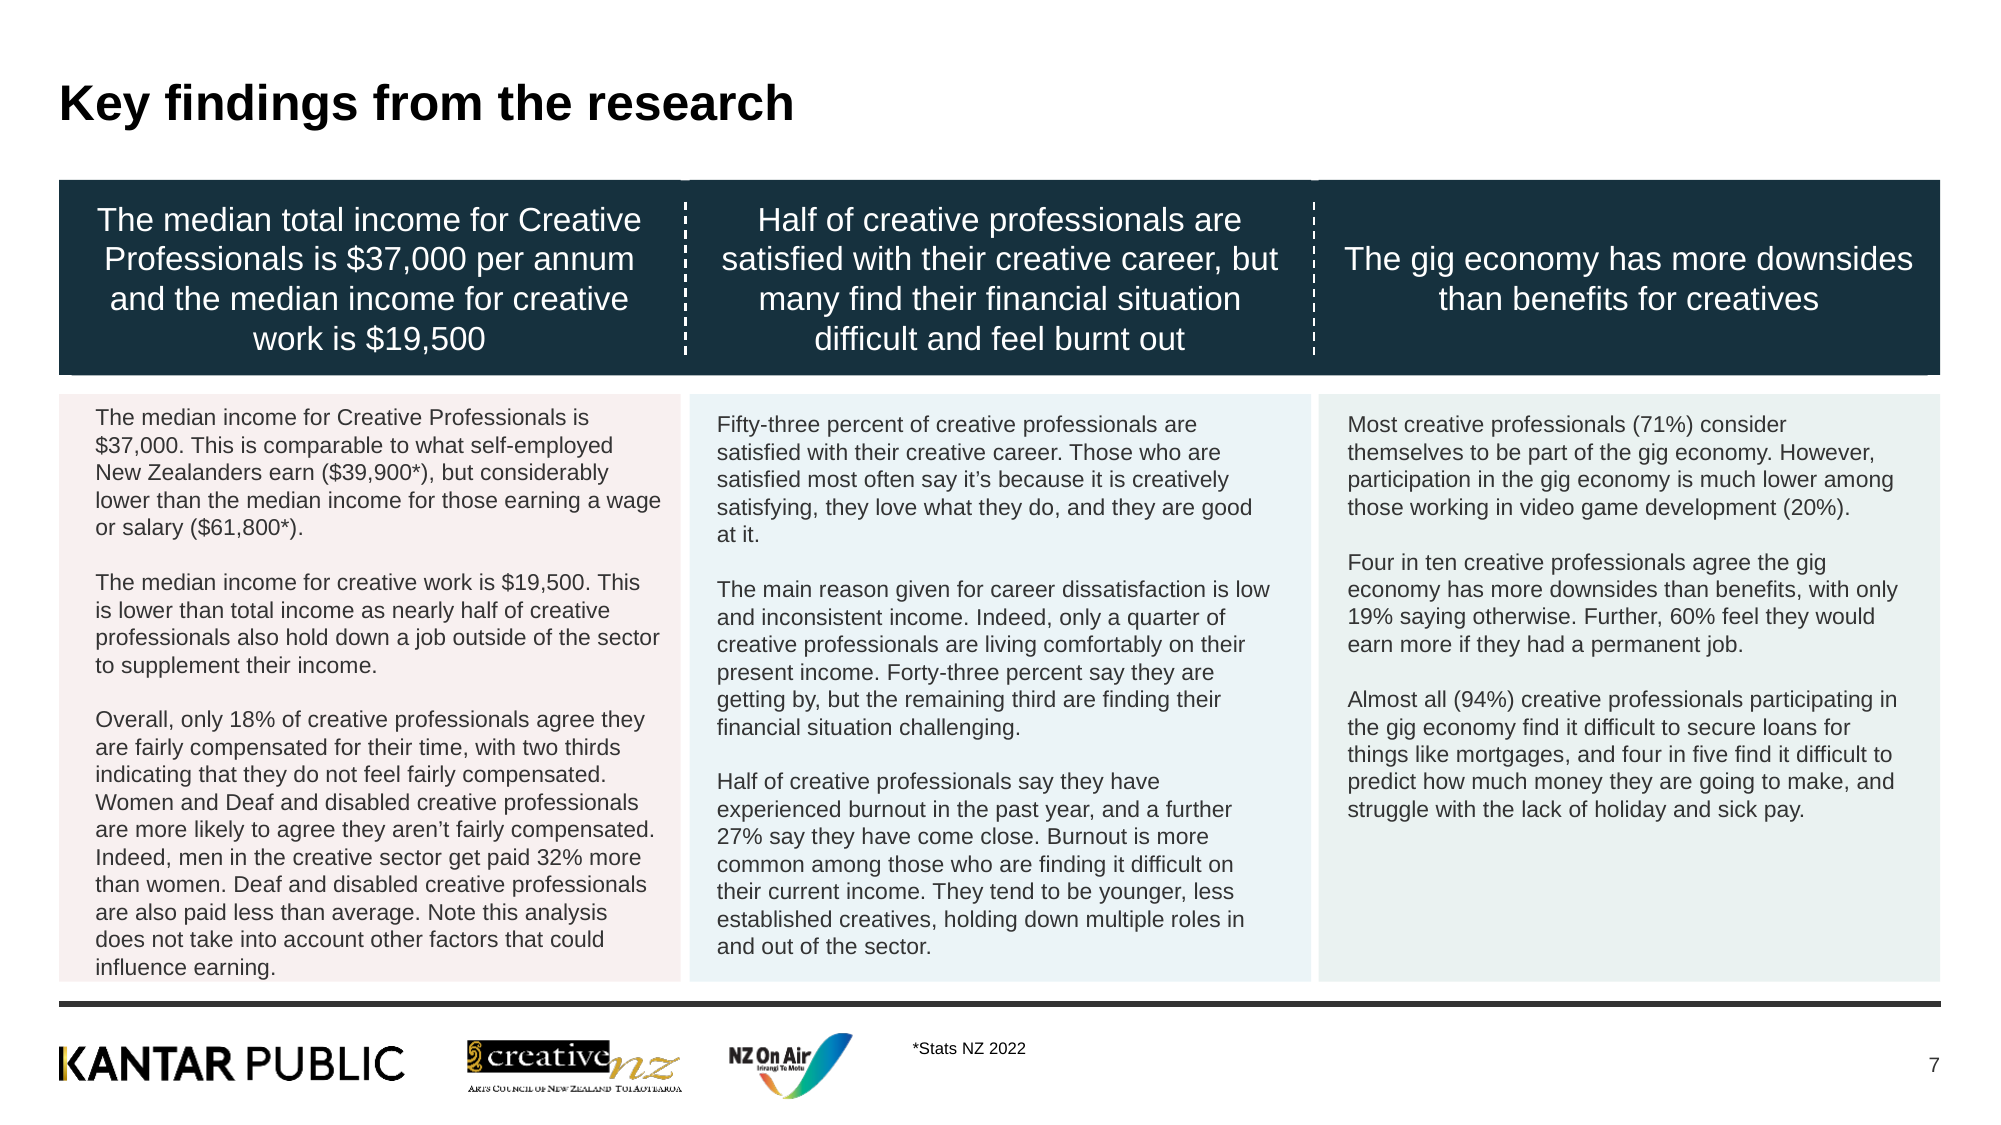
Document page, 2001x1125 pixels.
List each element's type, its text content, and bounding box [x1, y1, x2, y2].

text_box [71, 179, 1929, 377]
picture [698, 1009, 879, 1123]
text_box Half of creative professionals are satisfied with their creative career, but many find their financial situation difficult and feel burnt out [688, 179, 1312, 376]
text_box Fifty-three percent of creative professionals are satisfied with their creative career. Those who are satisfied most often say it’s because it is creatively satisfying, they love what they do, and they are good at it. The main reason given for career dissatisfaction is low and inconsistent income. Indeed, only a quarter of creative professionals are living comfortably on their present income. Forty-three percent say they are getting by, but the remaining third are finding their financial situation challenging. Half of creative professionals say they have experienced burnout in the past year, and a further 27% say they have come close. Burnout is more common among those who are finding it difficult on their current income. They tend to be younger, less established creatives, holding down multiple roles in and out of the sector. [702, 402, 1288, 995]
title Key findings from the research [59, 70, 1941, 137]
text_box Most creative professionals (71%) consider themselves to be part of the gig economy. However, participation in the gig economy is much lower among those working in video game development (20%). Four in ten creative professionals agree the gig economy has more downsides than benefits, with only 19% saying otherwise. Further, 60% feel they would earn more if they had a permanent job. Almost all (94%) creative professionals participating in the gig economy find it difficult to secure loans for things like mortgages, and four in five find it difficult to predict how much money they are going to make, and struggle with the lack of holiday and sick pay. [1332, 402, 1925, 857]
text_box [58, 393, 682, 983]
text_box The gig economy has more downsides than benefits for creatives [1317, 179, 1941, 376]
text_box [688, 393, 1312, 983]
text_box The median total income for Creative Professionals is $37,000 per annum and the median income for creative work is $19,500 [58, 179, 682, 376]
slide_number 7 [1780, 1048, 1941, 1081]
text_box The median income for Creative Professionals is $37,000. This is comparable to what self-employed New Zealanders earn ($39,900*), but considerably lower than the median income for those earning a wage or salary ($61,800*). The median income for creative work is $19,500. This is lower than total income as nearly half of creative professionals also hold down a job outside of the sector to supplement their income. Overall, only 18% of creative professionals agree they are fairly compensated for their time, with two thirds indicating that they do not feel fairly compensated. Women and Deaf and disabled creative professionals are more likely to agree they aren’t fairly compensated. Indeed, men in the creative sector get paid 32% more than women. Deaf and disabled creative professionals are also paid less than average. Note this analysis does not take into account other factors that could influence earning. [80, 395, 679, 1015]
text_box [1317, 393, 1941, 983]
picture [448, 1012, 697, 1117]
text_box *Stats NZ 2022 [897, 1030, 2000, 1066]
picture [59, 1046, 405, 1081]
